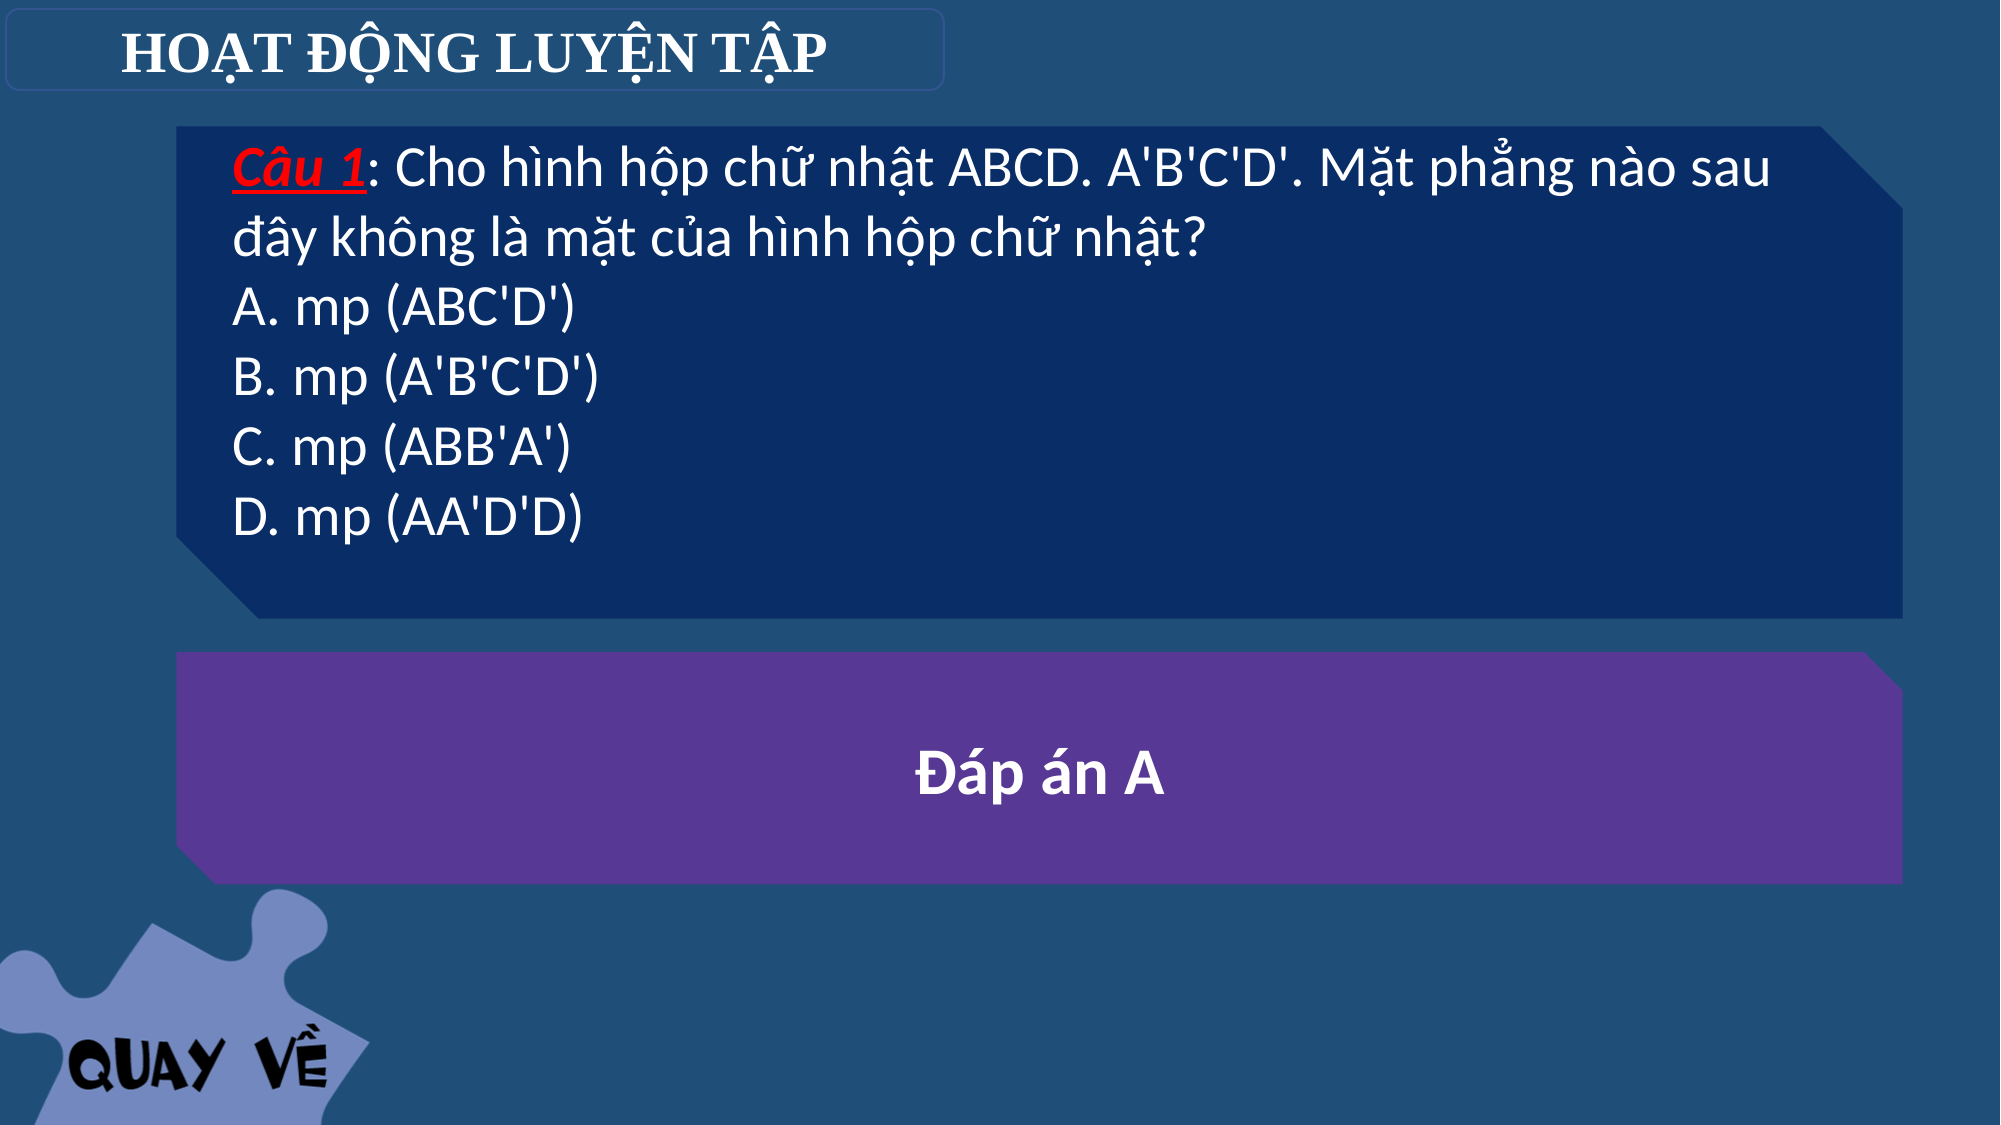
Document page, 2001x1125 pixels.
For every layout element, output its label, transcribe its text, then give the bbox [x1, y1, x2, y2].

picture [0, 884, 374, 1125]
text_box Câu 1: Cho hình hộp chữ nhật ABCD. A'B'C'D'. Mặt phẳng nào sau đây không là mặt của hình hộp chữ nhật? A. mp (ABC'D') B. mp (A'B'C'D') C. mp (ABB'A') D. mp (AA'D'D) [175, 125, 1904, 620]
text_box Đáp án A [175, 650, 1904, 886]
text_box HOẠT ĐỘNG LUYỆN TẬP [4, 7, 945, 91]
